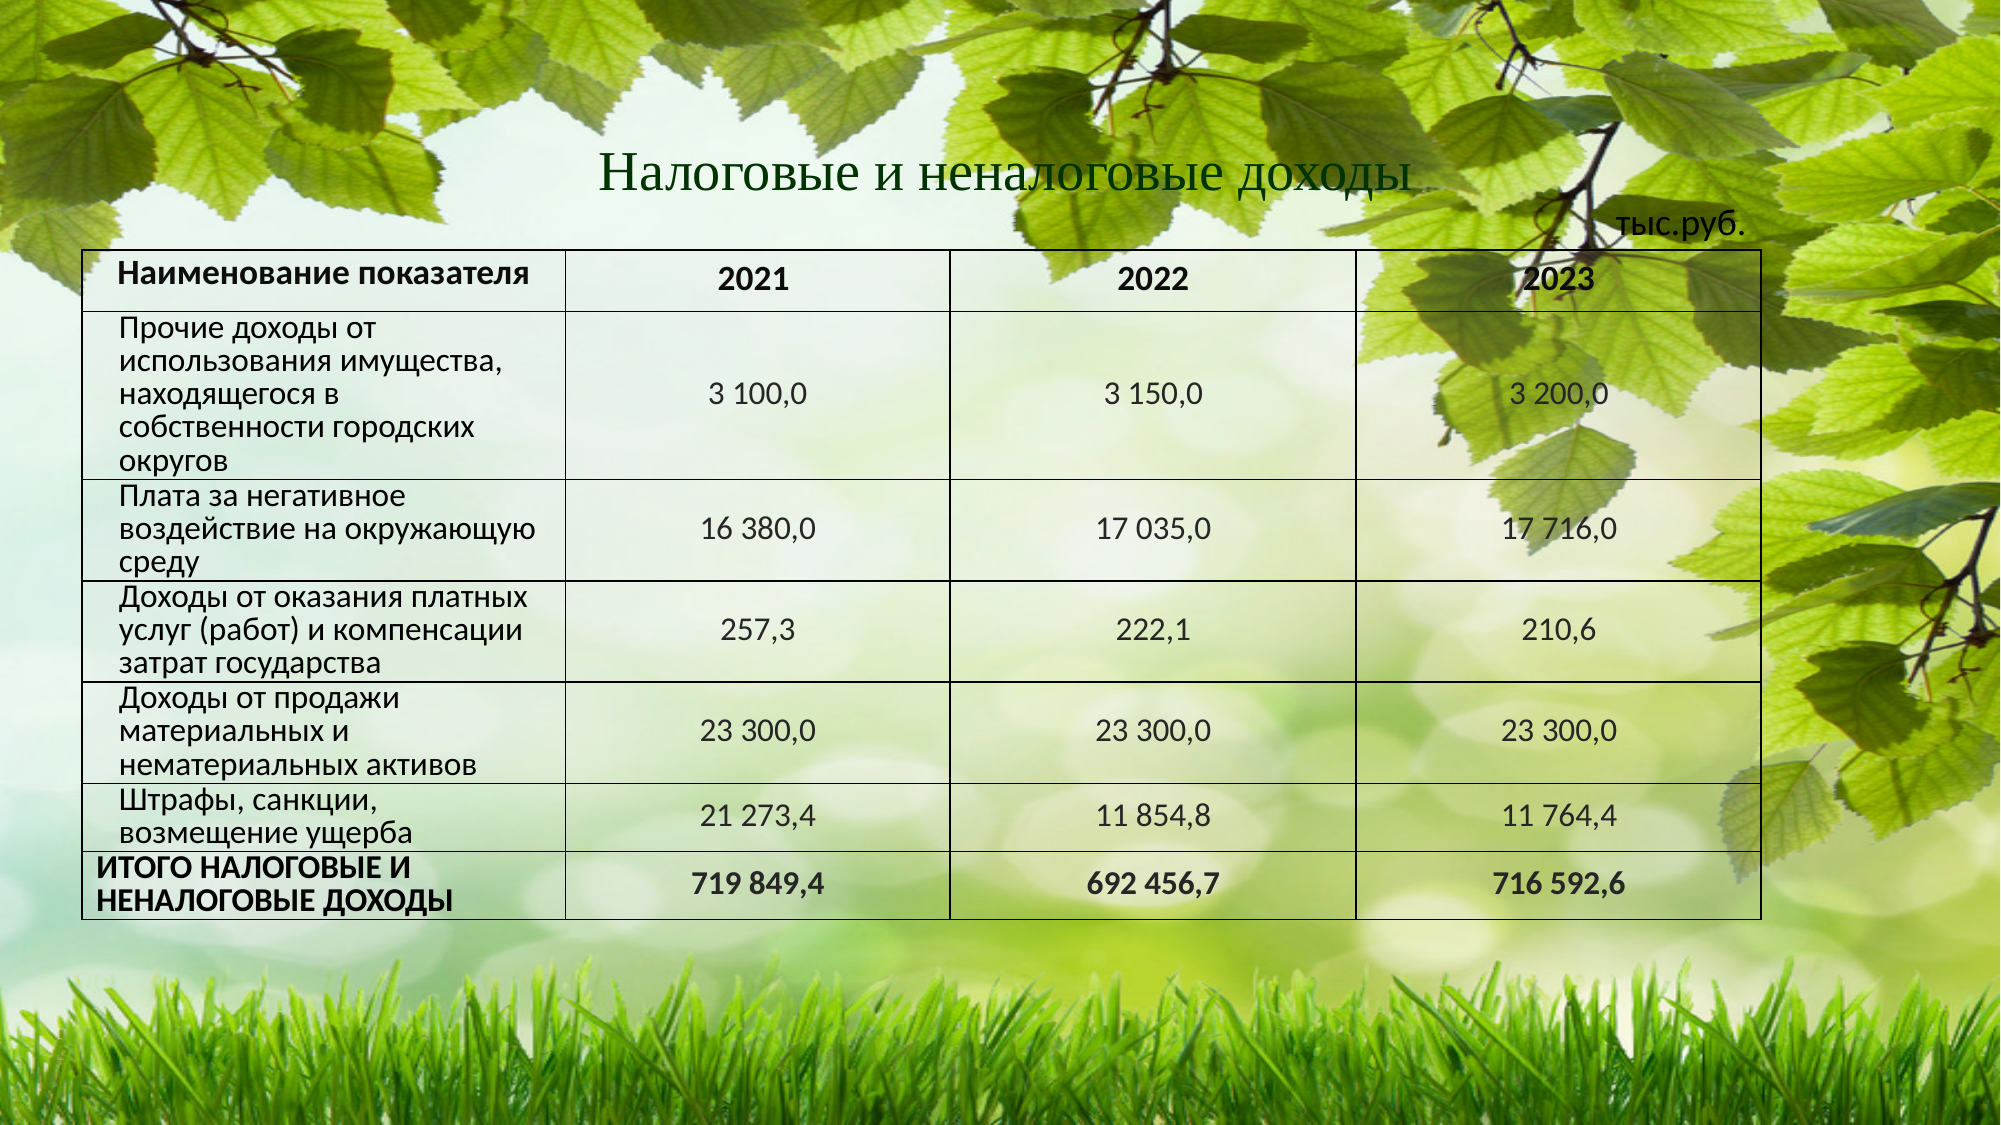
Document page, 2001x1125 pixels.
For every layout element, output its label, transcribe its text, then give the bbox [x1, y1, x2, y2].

table_cell Доходы от продажи материальных и нематериальных активов [83, 683, 565, 783]
picture [0, 0, 2001, 1125]
table_cell 11 764,4 [1357, 784, 1760, 851]
table_cell 716 592,6 [1357, 852, 1760, 919]
table_cell 21 273,4 [566, 784, 949, 851]
table_cell 23 300,0 [1357, 683, 1760, 783]
table_cell Штрафы, санкции, возмещение ущерба [83, 784, 565, 851]
subtitle тыс.руб. [45, 129, 1762, 1026]
table_cell 222,1 [951, 582, 1355, 681]
table_cell 17 716,0 [1357, 480, 1760, 580]
table_cell 3 200,0 [1357, 312, 1760, 479]
table_cell 3 100,0 [566, 312, 949, 479]
title Налоговые и неналоговые доходы [513, 75, 1447, 210]
table_cell 17 035,0 [951, 480, 1355, 580]
table_header 2022 [951, 251, 1355, 311]
table_cell 719 849,4 [566, 852, 949, 919]
table_cell ИТОГО НАЛОГОВЫЕ И НЕНАЛОГОВЫЕ ДОХОДЫ [83, 852, 565, 919]
table_header 2021 [566, 251, 949, 311]
table_header Наименование показателя [83, 251, 565, 311]
table_cell Доходы от оказания платных услуг (работ) и компенсации затрат государства [83, 582, 565, 681]
table_cell 16 380,0 [566, 480, 949, 580]
table_cell 257,3 [566, 582, 949, 681]
table_cell 692 456,7 [951, 852, 1355, 919]
table_cell 3 150,0 [951, 312, 1355, 479]
table_cell 23 300,0 [566, 683, 949, 783]
table_cell 23 300,0 [951, 683, 1355, 783]
table_cell Прочие доходы от использования имущества, находящегося в собственности городских округов [83, 312, 565, 479]
table_cell Плата за негативное воздействие на окружающую среду [83, 480, 565, 580]
table_header 2023 [1357, 251, 1760, 311]
table_cell 210,6 [1357, 582, 1760, 681]
table_cell 11 854,8 [951, 784, 1355, 851]
